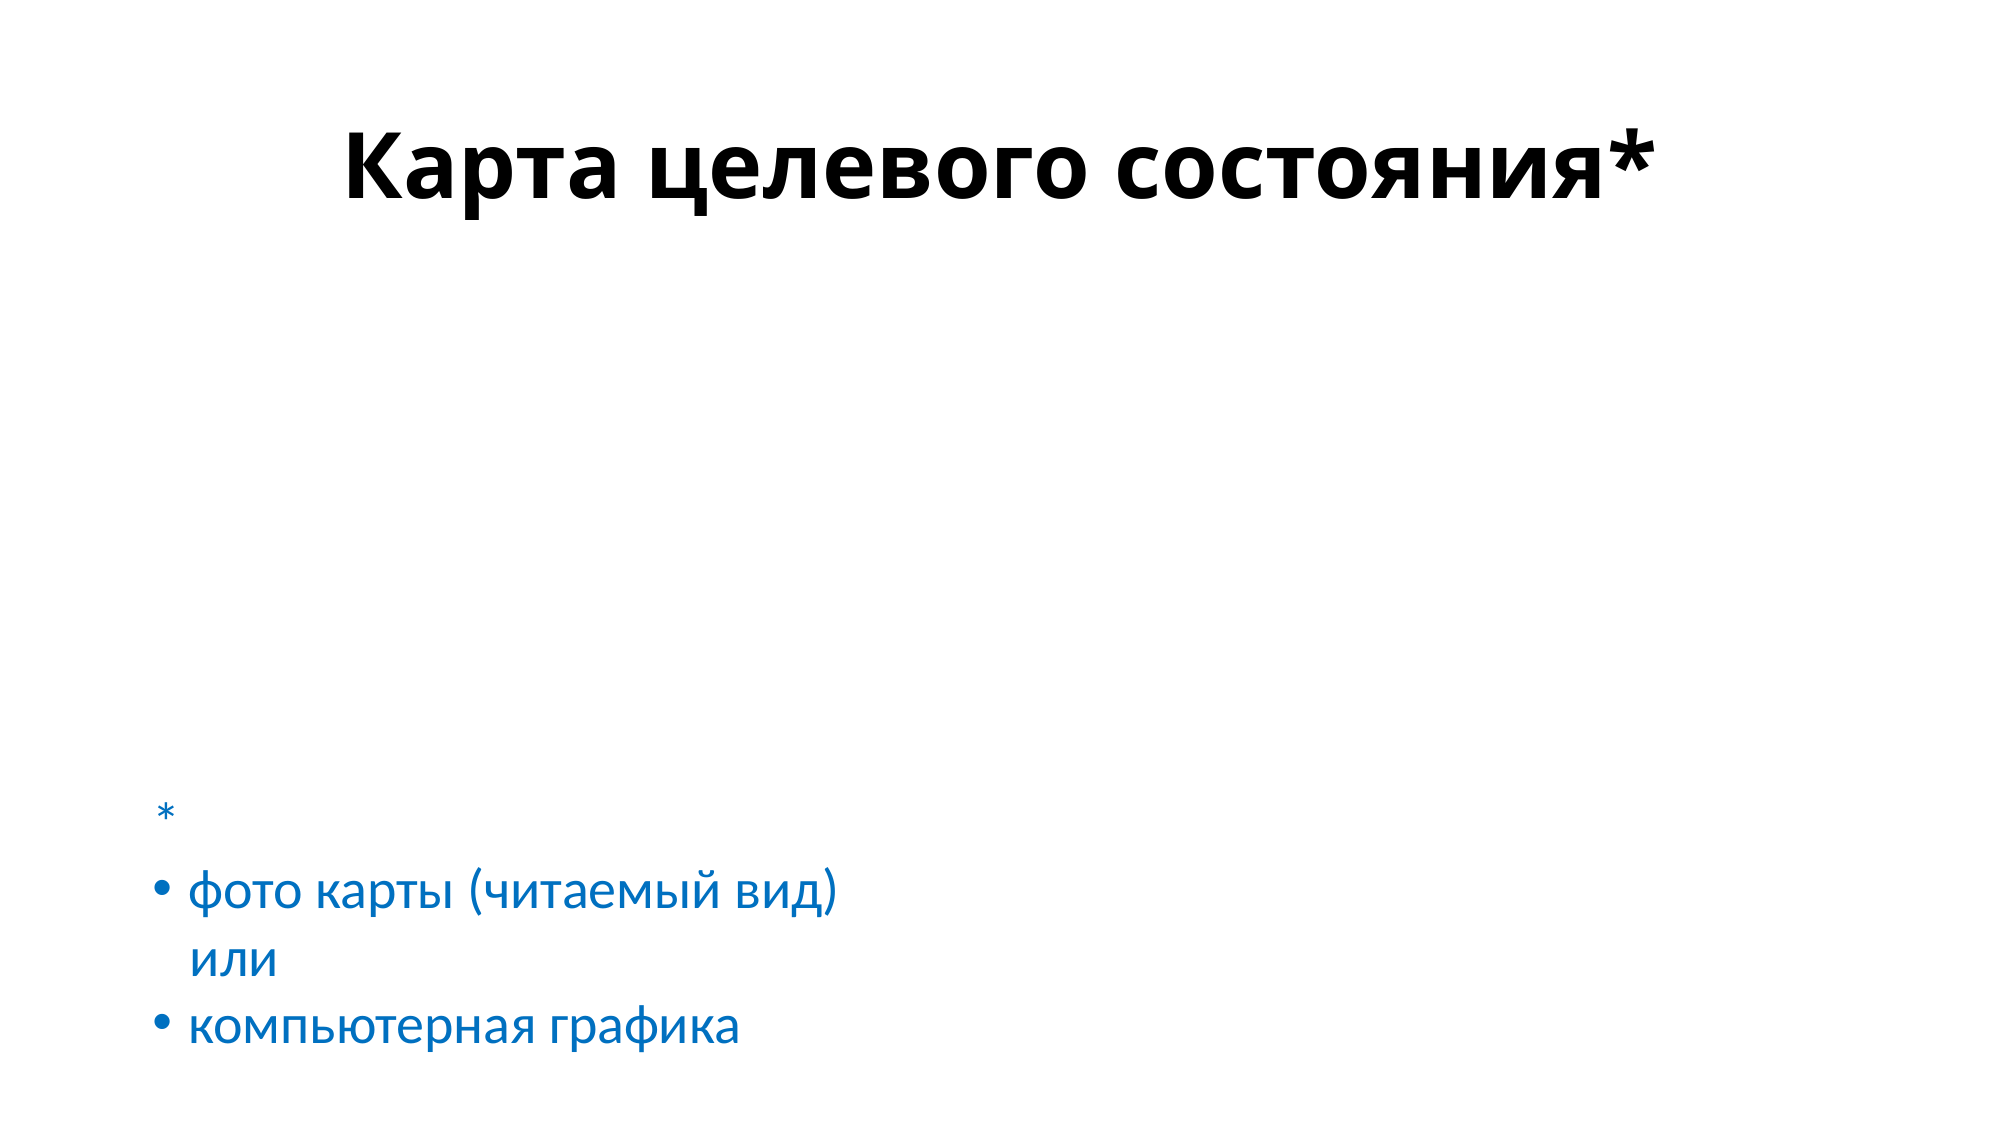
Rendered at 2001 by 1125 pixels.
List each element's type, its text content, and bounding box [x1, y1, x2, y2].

title Карта целевого состояния* [137, 59, 1863, 278]
list * фото карты (читаемый вид) или компьютерная графика [137, 778, 1863, 1064]
